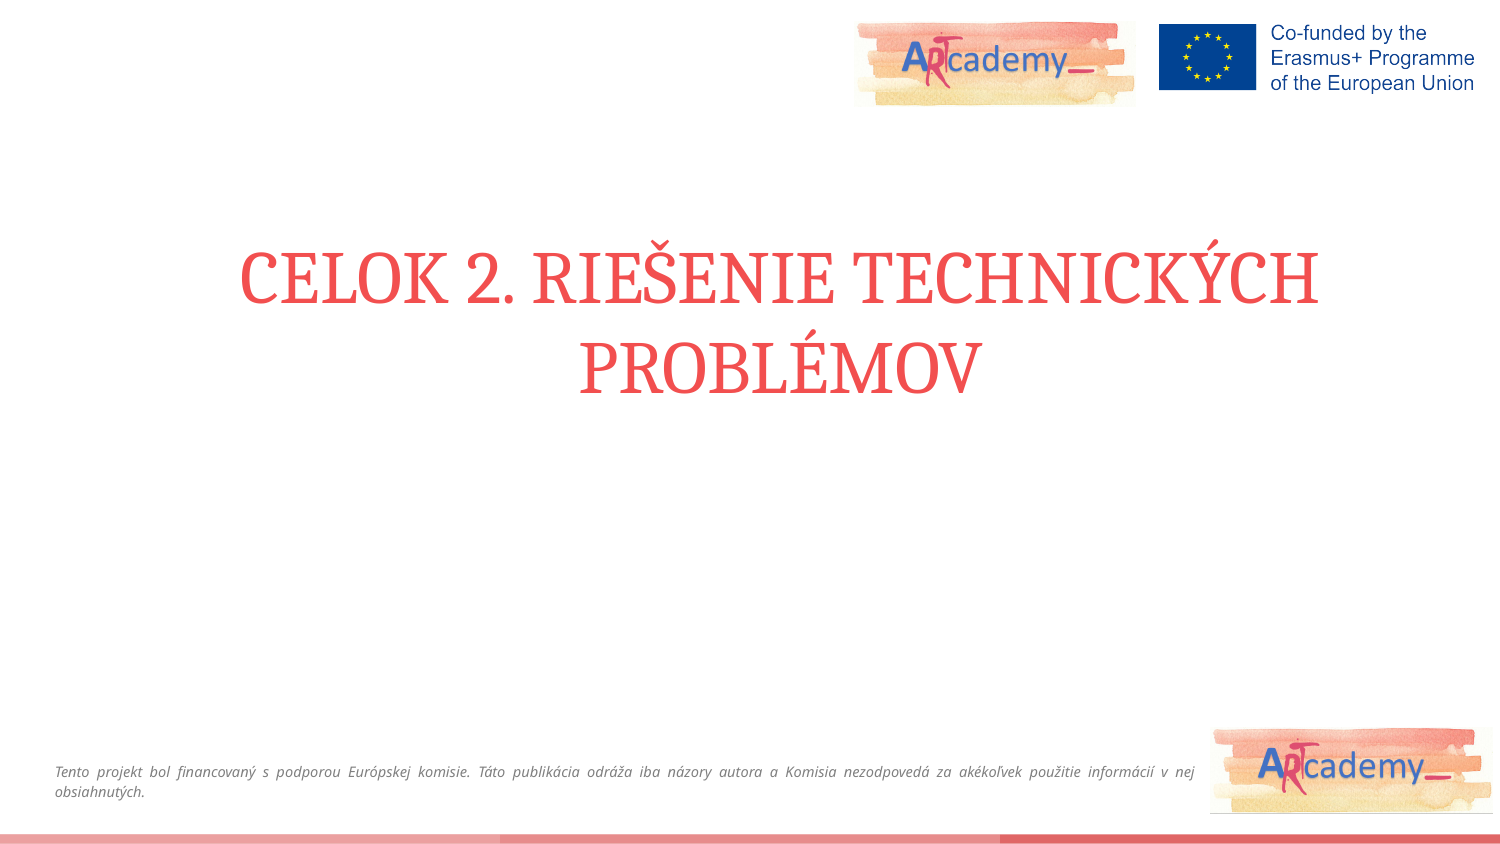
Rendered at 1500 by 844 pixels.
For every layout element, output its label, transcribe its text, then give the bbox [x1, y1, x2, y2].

picture [1158, 24, 1474, 94]
picture [854, 2, 1137, 138]
text_box Tento projekt bol financovaný s podporou Európskej komisie. Táto publikácia odráža iba názory autora a Komisia nezodpovedá za akékoľvek použitie informácií v nej obsiahnutých. [39, 754, 1205, 799]
picture [1210, 709, 1493, 844]
title CELOK 2. RIEŠENIE TECHNICKÝCH PROBLÉMOV [69, 216, 1493, 424]
